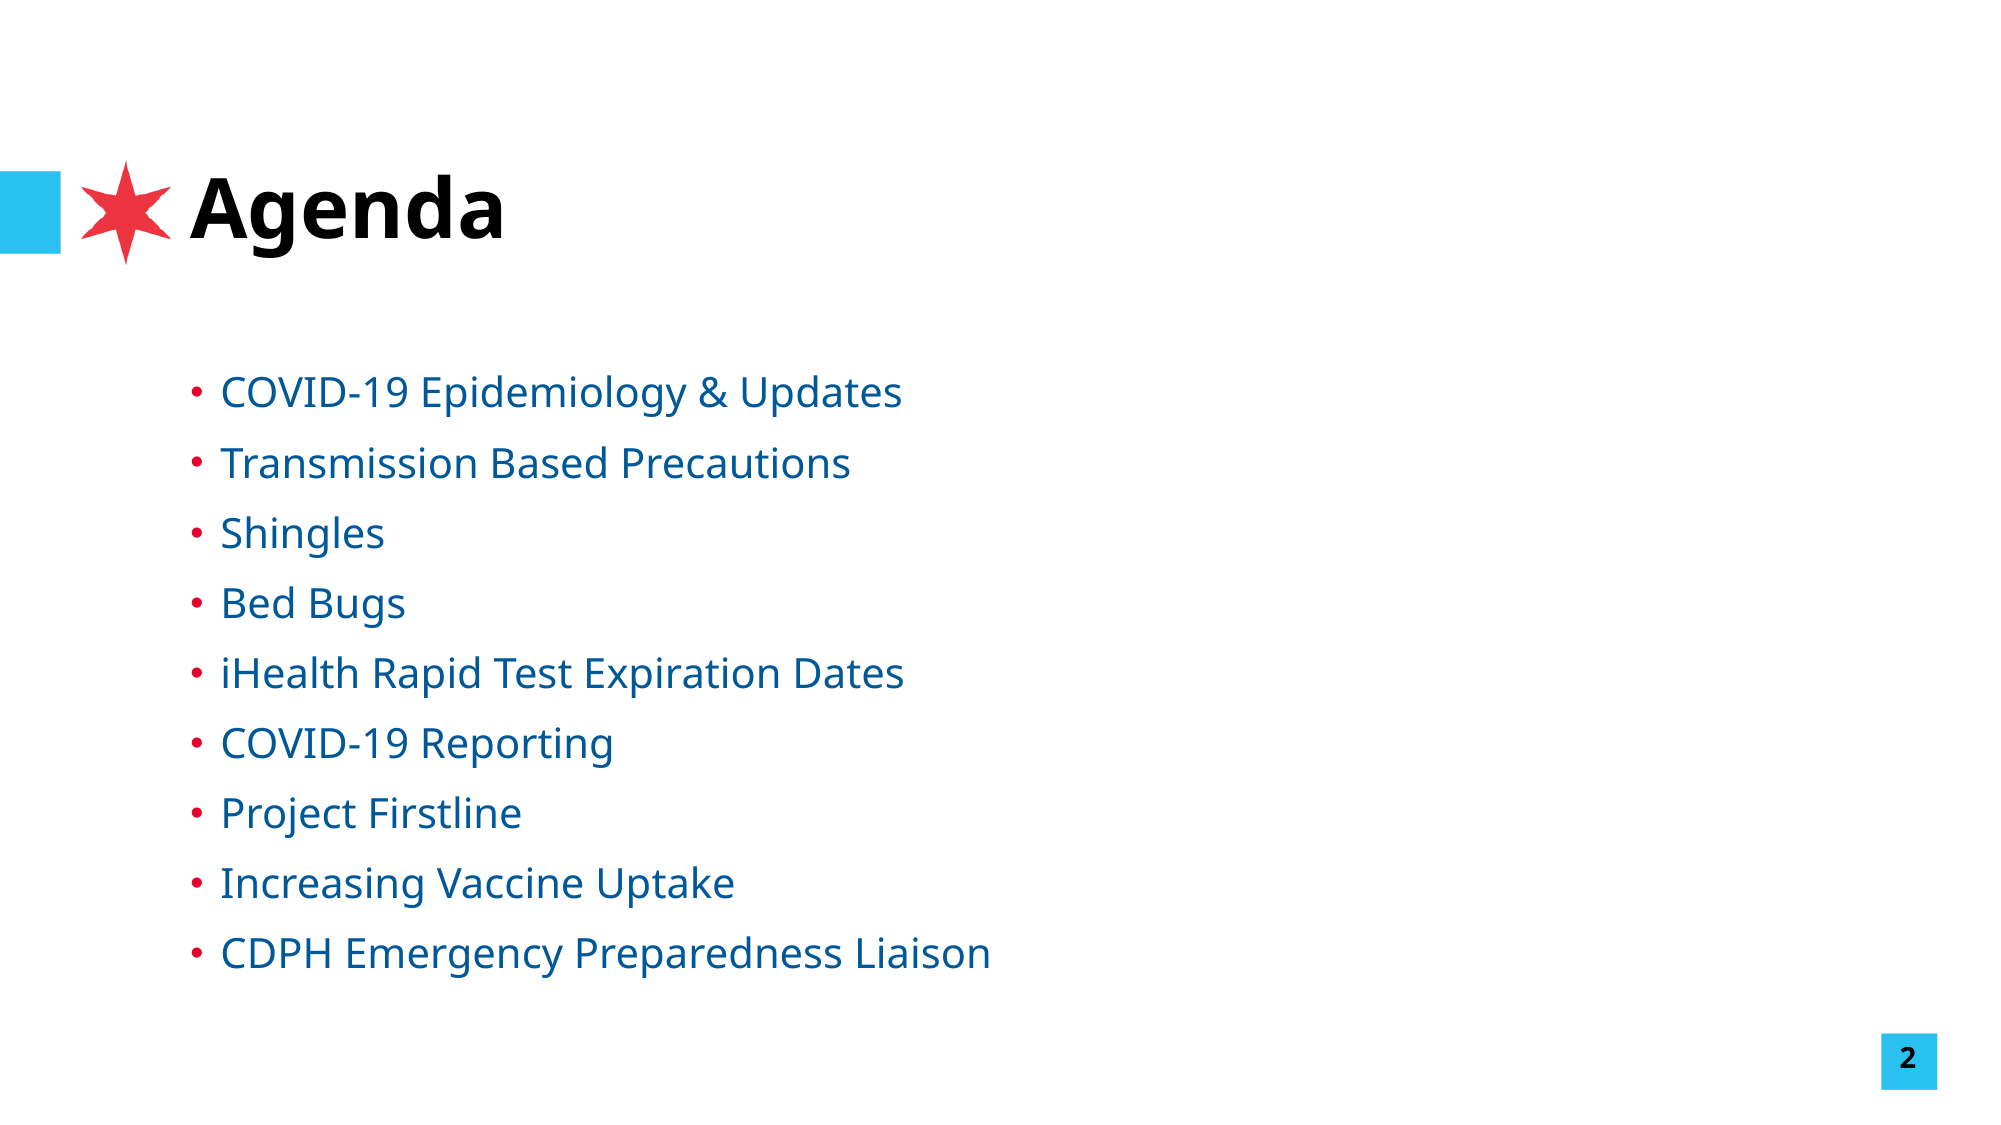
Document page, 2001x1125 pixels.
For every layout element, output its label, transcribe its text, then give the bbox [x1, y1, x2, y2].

picture [0, 160, 171, 265]
title Agenda [175, 79, 1826, 344]
slide_number 2 [1855, 1028, 1961, 1089]
list COVID-19 Epidemiology & Updates Transmission Based Precautions Shingles Bed Bugs iHealth Rapid Test Expiration Dates COVID-19 Reporting Project Firstline Increasing Vaccine Uptake CDPH Emergency Preparedness Liaison [175, 364, 1826, 1029]
